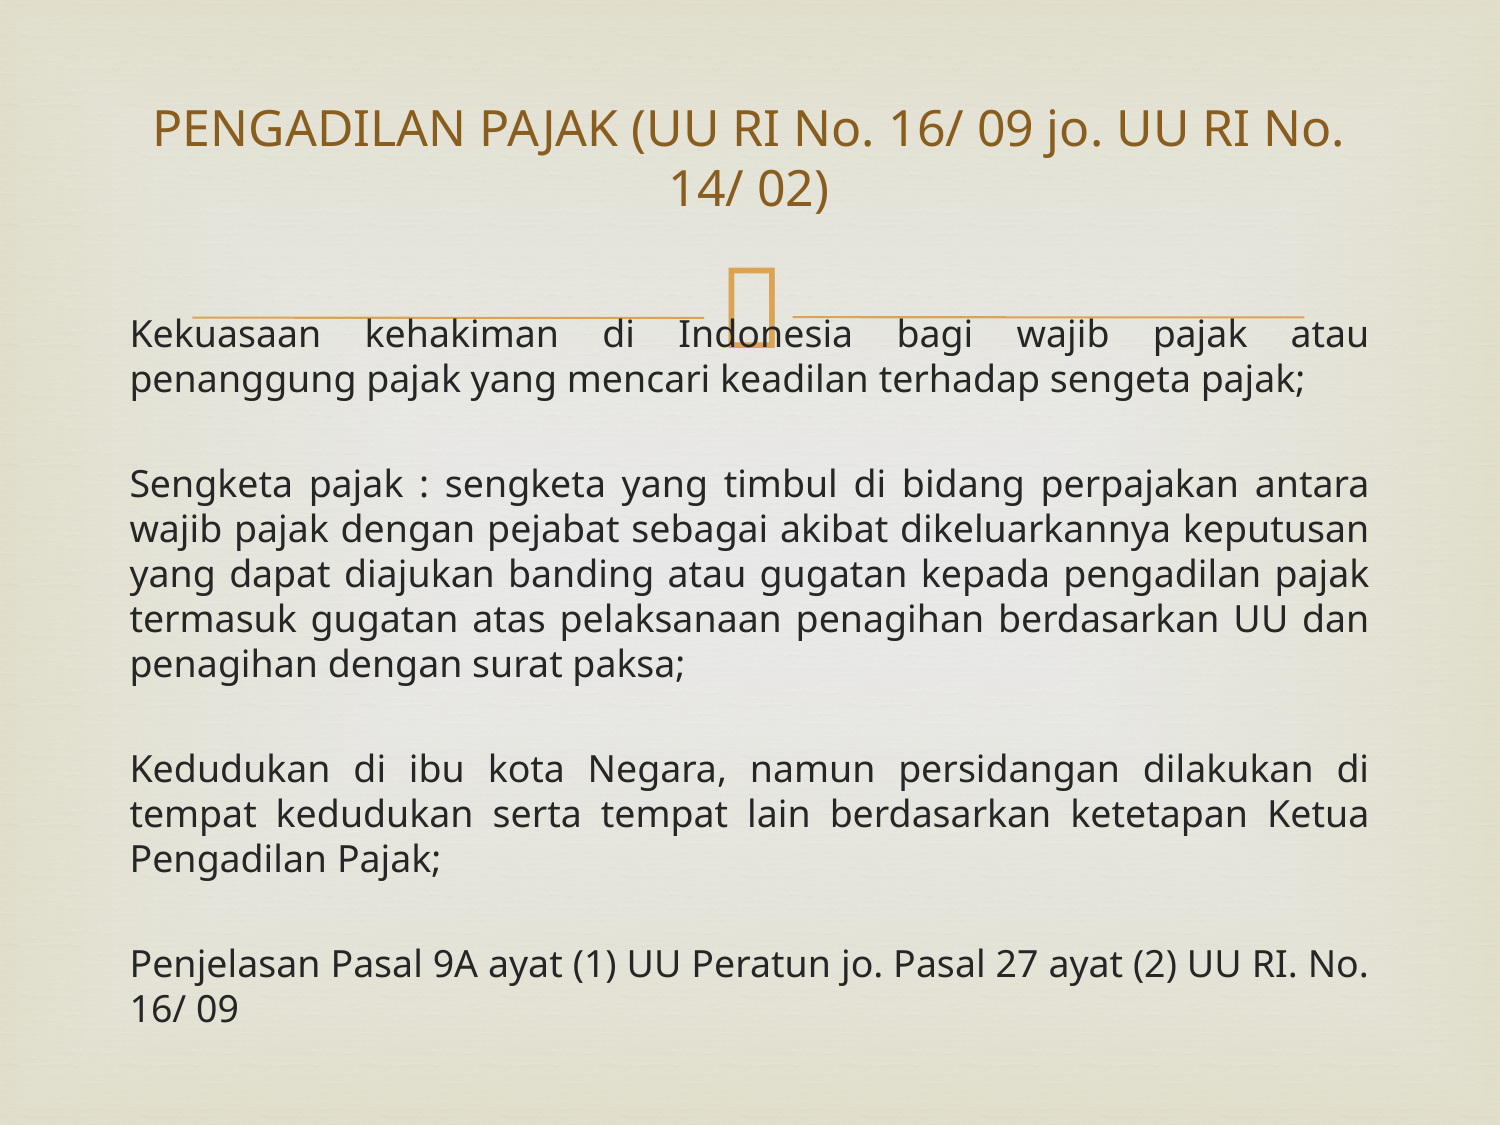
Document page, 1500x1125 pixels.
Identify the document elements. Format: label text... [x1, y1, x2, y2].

list Kekuasaan kehakiman di Indonesia bagi wajib pajak atau penanggung pajak yang mencari keadilan terhadap sengeta pajak; Sengketa pajak : sengketa yang timbul di bidang perpajakan antara wajib pajak dengan pejabat sebagai akibat dikeluarkannya keputusan yang dapat diajukan banding atau gugatan kepada pengadilan pajak termasuk gugatan atas pelaksanaan penagihan berdasarkan UU dan penagihan dengan surat paksa; Kedudukan di ibu kota Negara, namun persidangan dilakukan di tempat kedudukan serta tempat lain berdasarkan ketetapan Ketua Pengadilan Pajak; Penjelasan Pasal 9A ayat (1) UU Peratun jo. Pasal 27 ayat (2) UU RI. No. 16/ 09 [114, 302, 1386, 1055]
title PENGADILAN PAJAK (UU RI No. 16/ 09 jo. UU RI No. 14/ 02) [112, 93, 1386, 221]
